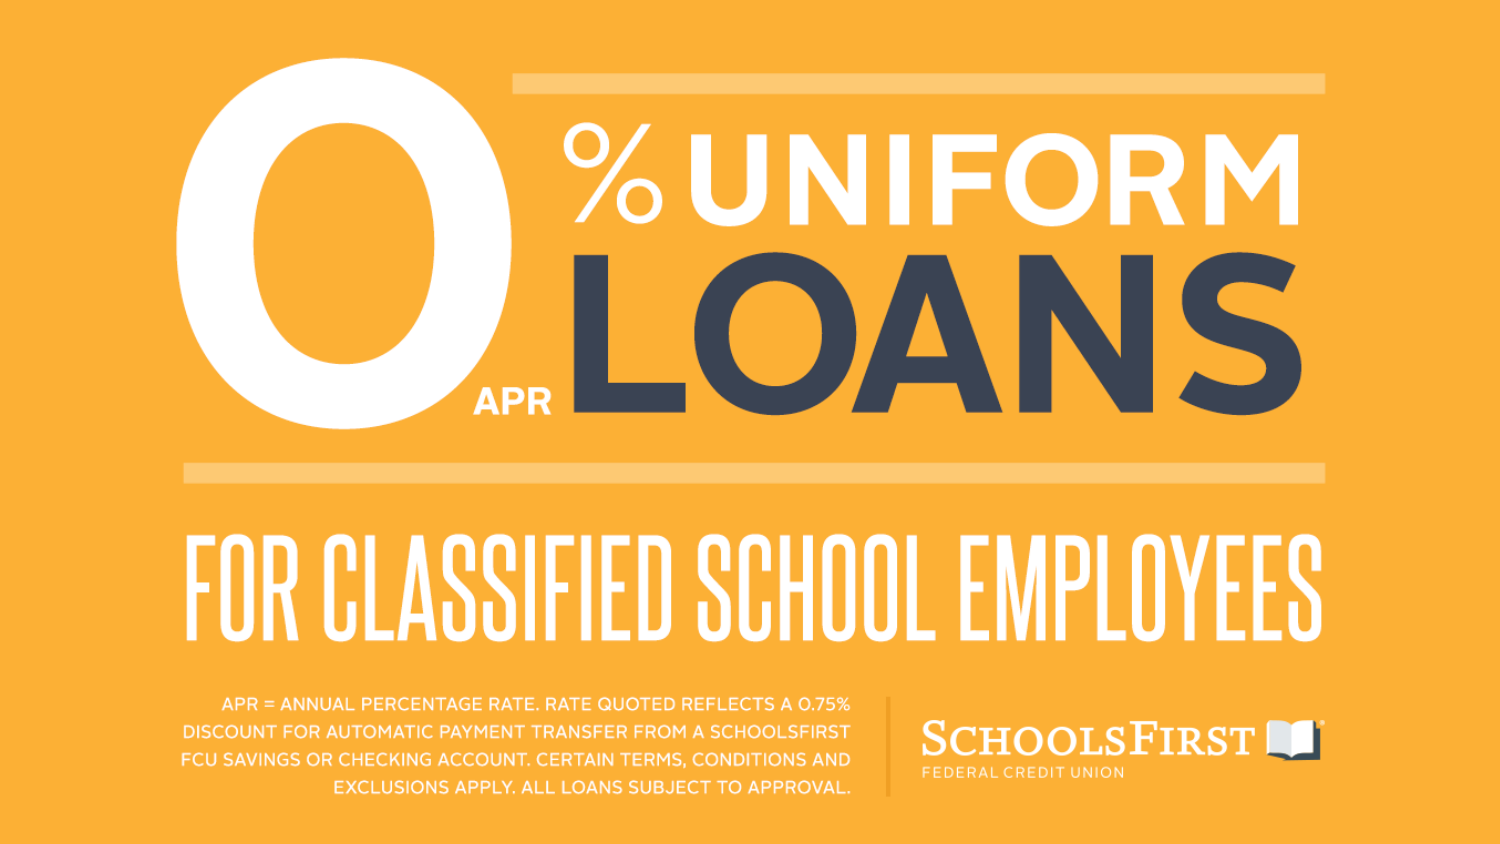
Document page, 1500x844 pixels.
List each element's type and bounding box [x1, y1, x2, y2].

list [0, 0, 1500, 844]
